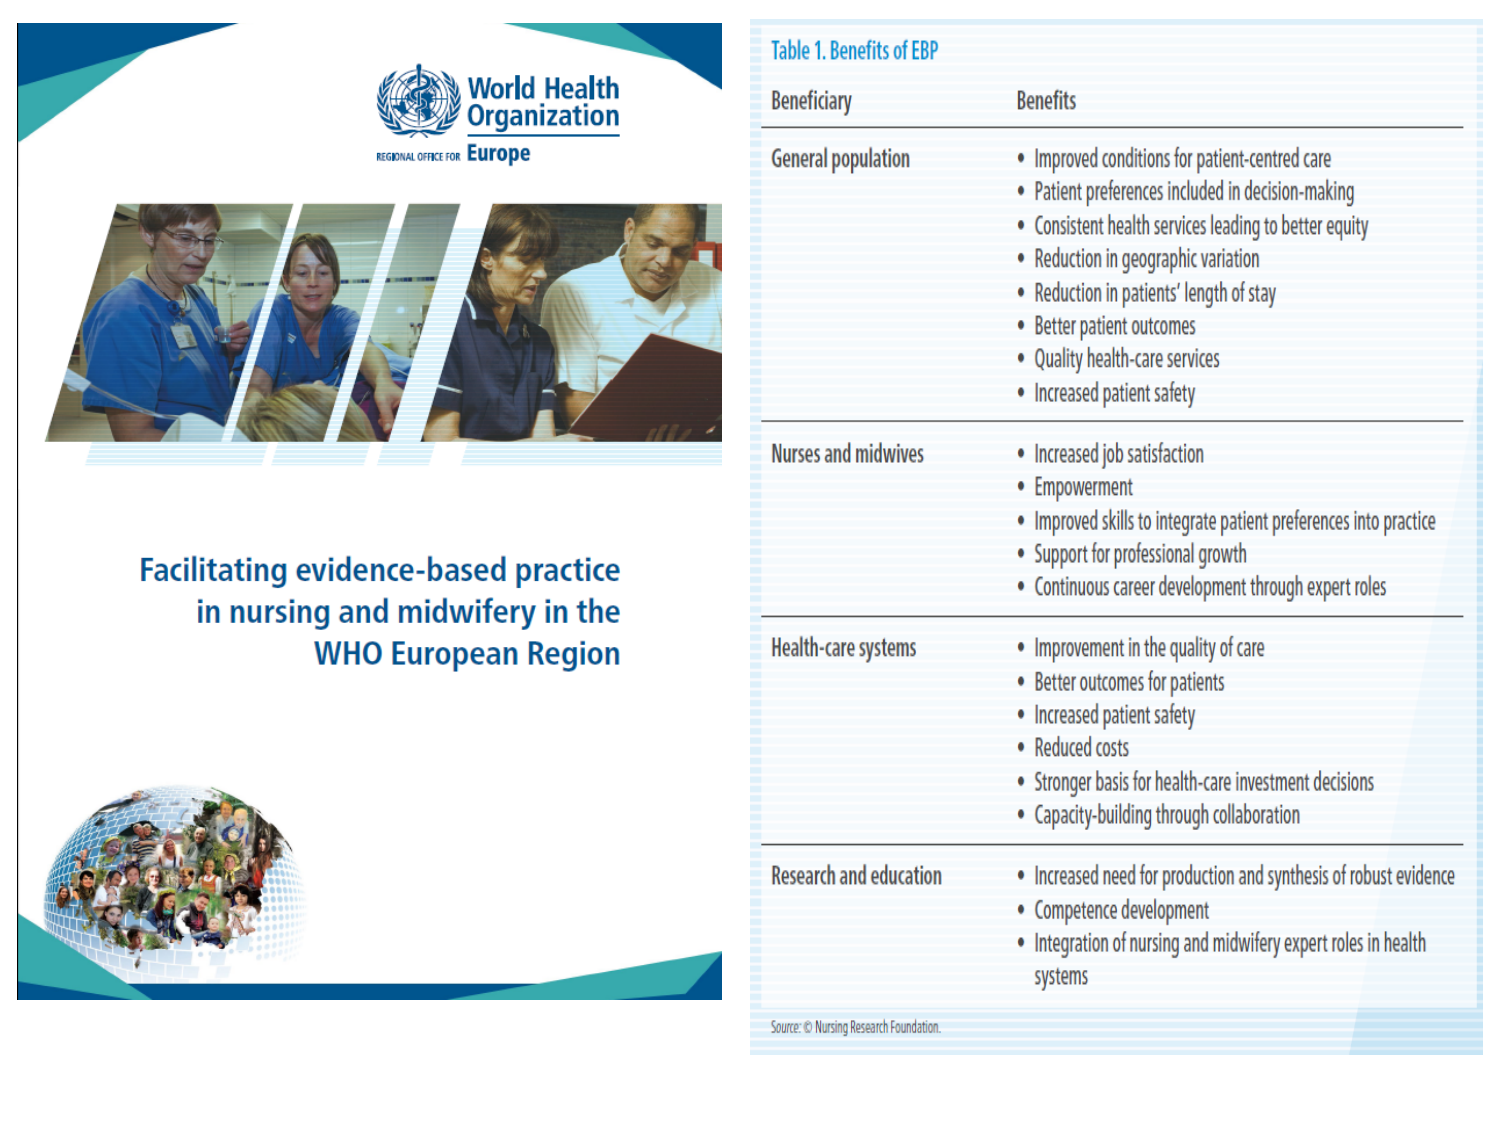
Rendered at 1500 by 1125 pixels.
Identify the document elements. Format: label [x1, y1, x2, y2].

picture [749, 18, 1483, 1056]
picture [17, 23, 722, 1000]
